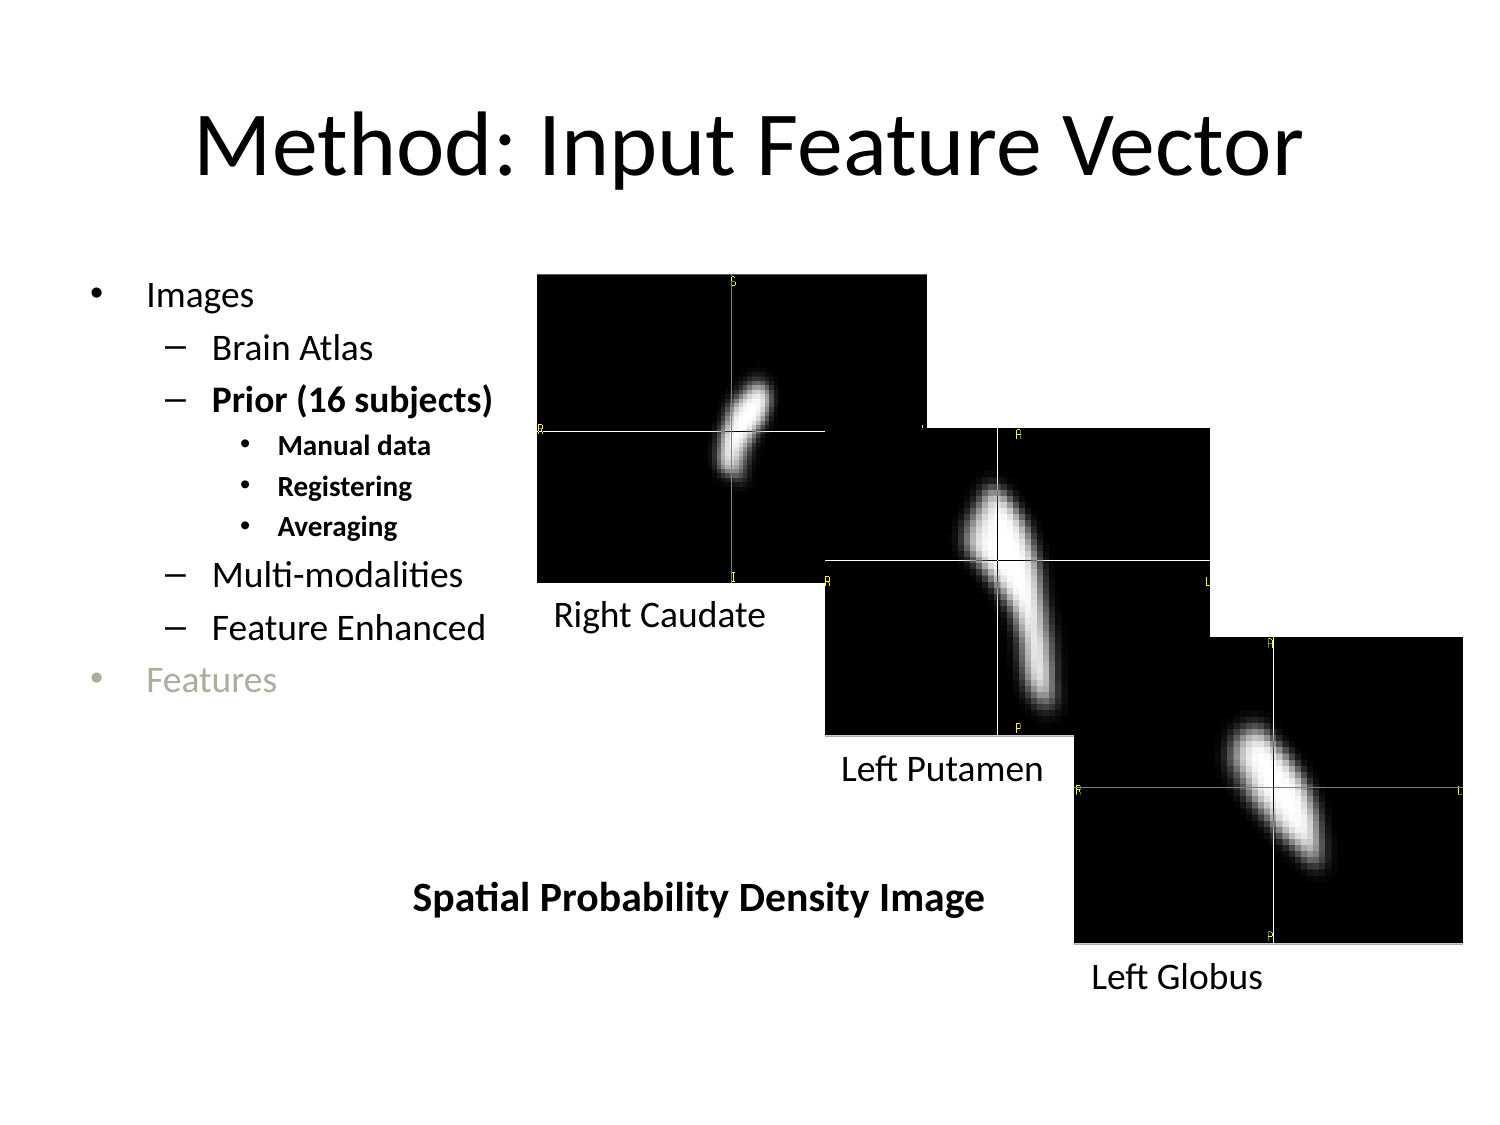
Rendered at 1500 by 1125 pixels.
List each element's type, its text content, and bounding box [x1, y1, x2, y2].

text_box Left Putamen [826, 745, 1060, 796]
list Images Brain Atlas Prior (16 subjects) Manual data Registering Averaging Multi-modalities Feature Enhanced Features [75, 262, 538, 1005]
text_box Right Caudate [538, 591, 782, 643]
text_box Left Globus [1076, 951, 1279, 1005]
title Method: Input Feature Vector [75, 45, 1425, 233]
text_box Spatial Probability Density Image [397, 862, 1010, 928]
picture [537, 274, 1463, 945]
